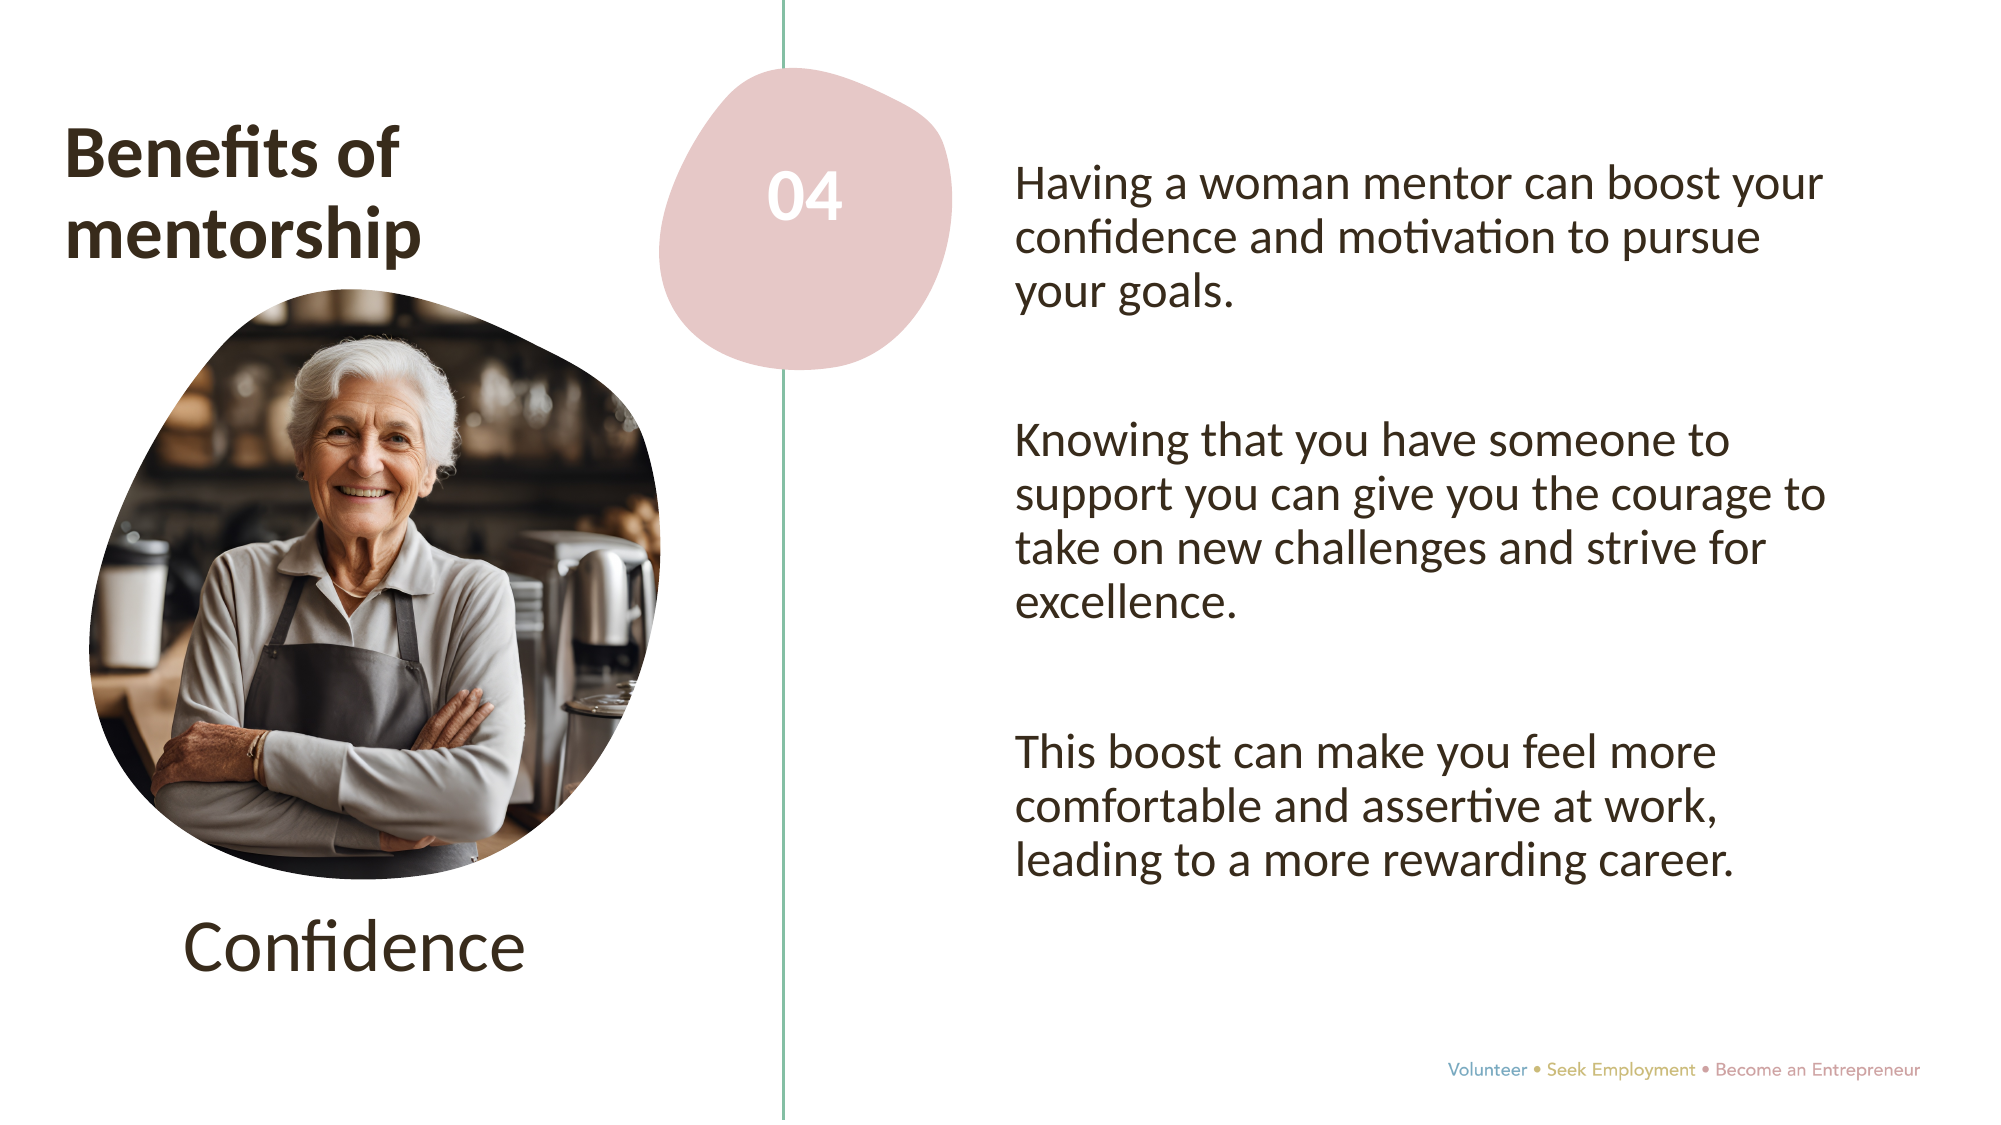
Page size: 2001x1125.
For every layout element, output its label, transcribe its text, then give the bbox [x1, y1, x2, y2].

picture [1418, 1046, 1971, 1103]
list 04 [710, 148, 900, 290]
picture [89, 289, 661, 880]
list Benefits of mentorship Confidence [50, 105, 661, 1020]
list Having a woman mentor can boost your confidence and motivation to pursue your goals. Knowing that you have someone to support you can give you the courage to take on new challenges and strive for excellence. This boost can make you feel more comfortable and assertive at work, leading to a more rewarding career. [999, 148, 1842, 841]
